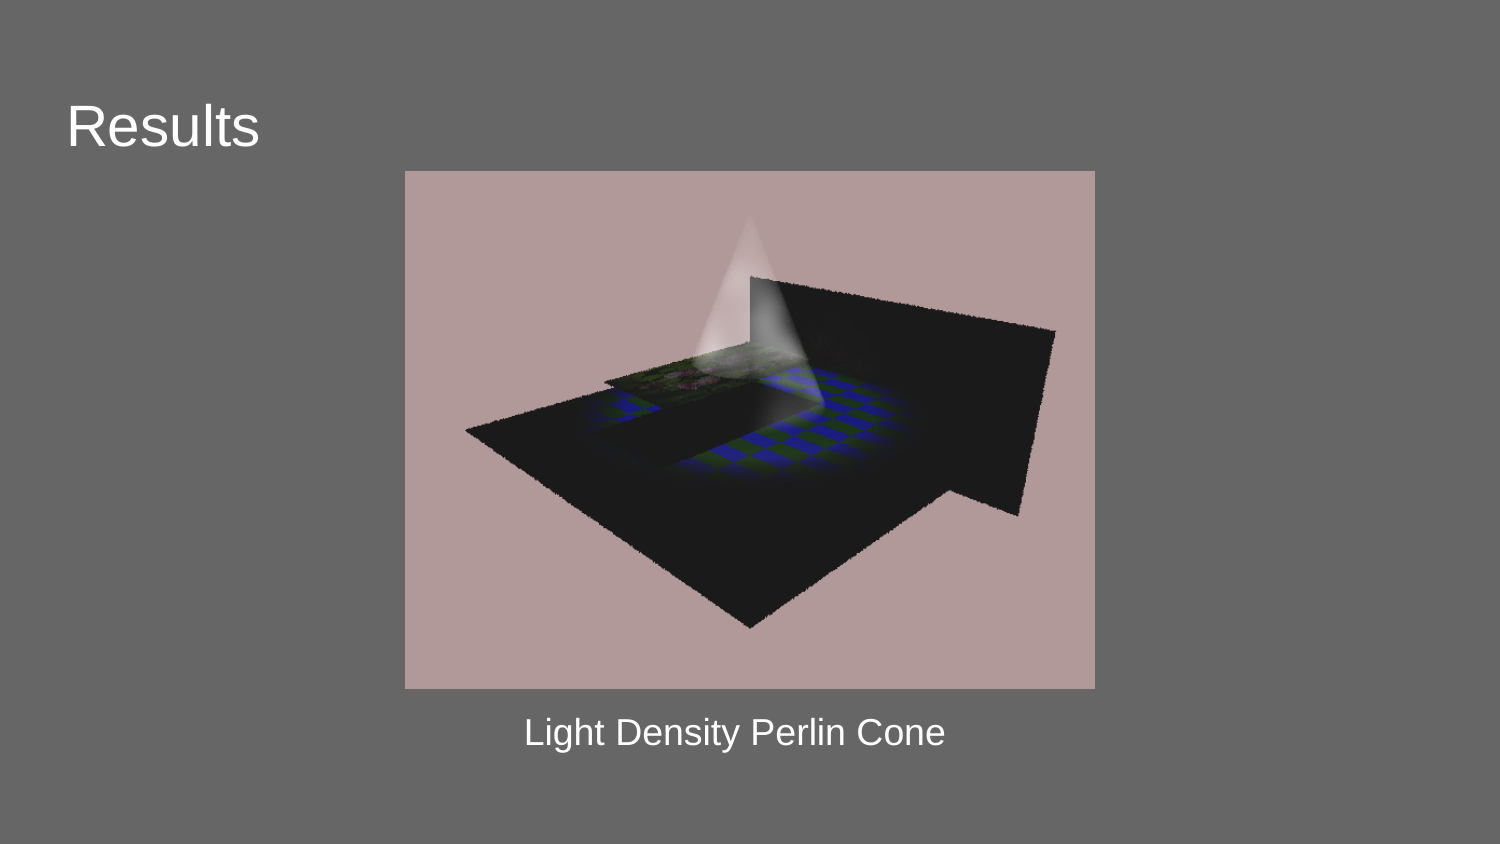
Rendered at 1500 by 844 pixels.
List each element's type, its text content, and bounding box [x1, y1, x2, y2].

text_box Light Density Perlin Cone [348, 693, 1122, 760]
picture [405, 171, 1095, 689]
title Results [51, 72, 1449, 167]
